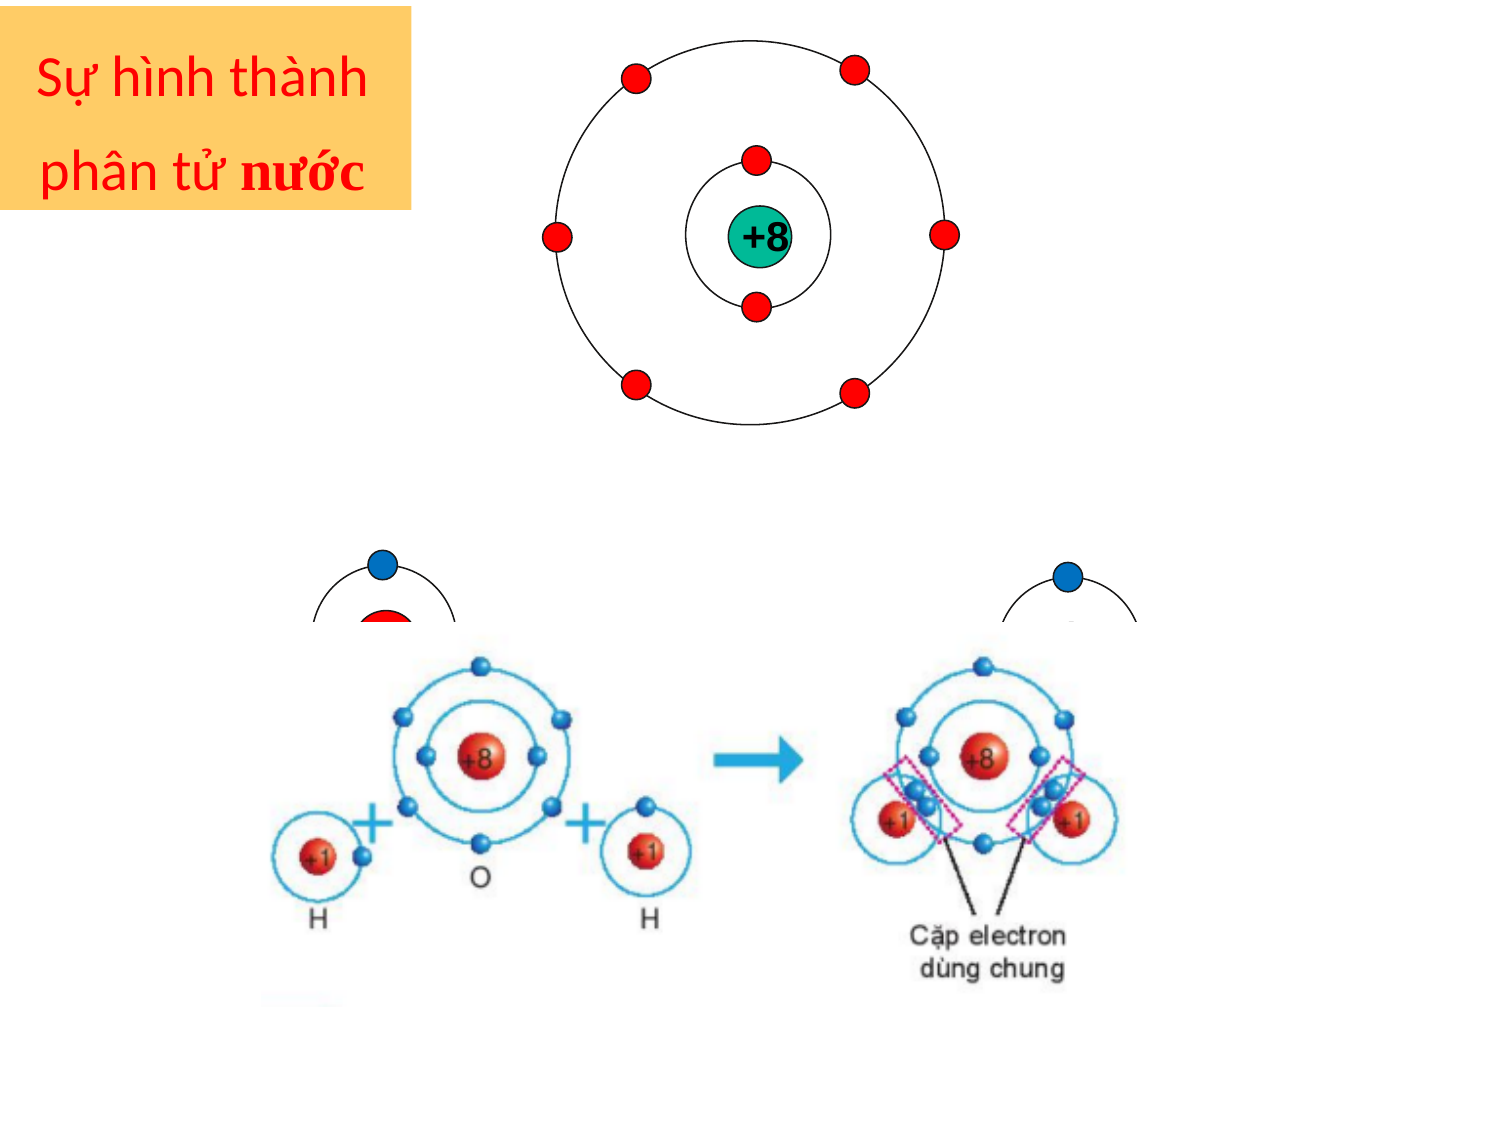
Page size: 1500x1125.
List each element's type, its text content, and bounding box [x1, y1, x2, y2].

text_box [621, 64, 651, 94]
text_box +8 [700, 202, 831, 267]
text_box [367, 550, 398, 580]
text_box [840, 378, 870, 409]
text_box [621, 370, 651, 400]
text_box [542, 222, 573, 252]
text_box [1002, 578, 1135, 622]
text_box [840, 55, 870, 85]
text_box [1053, 562, 1083, 592]
text_box +1 [326, 606, 457, 622]
text_box [741, 292, 772, 322]
text_box [741, 145, 772, 176]
text_box [313, 566, 449, 622]
text_box [929, 220, 960, 250]
text_box +1 [1012, 618, 1142, 622]
text_box Sự hình thành phân tử nước [0, 6, 412, 210]
text_box [555, 40, 945, 425]
picture [261, 622, 1143, 1007]
